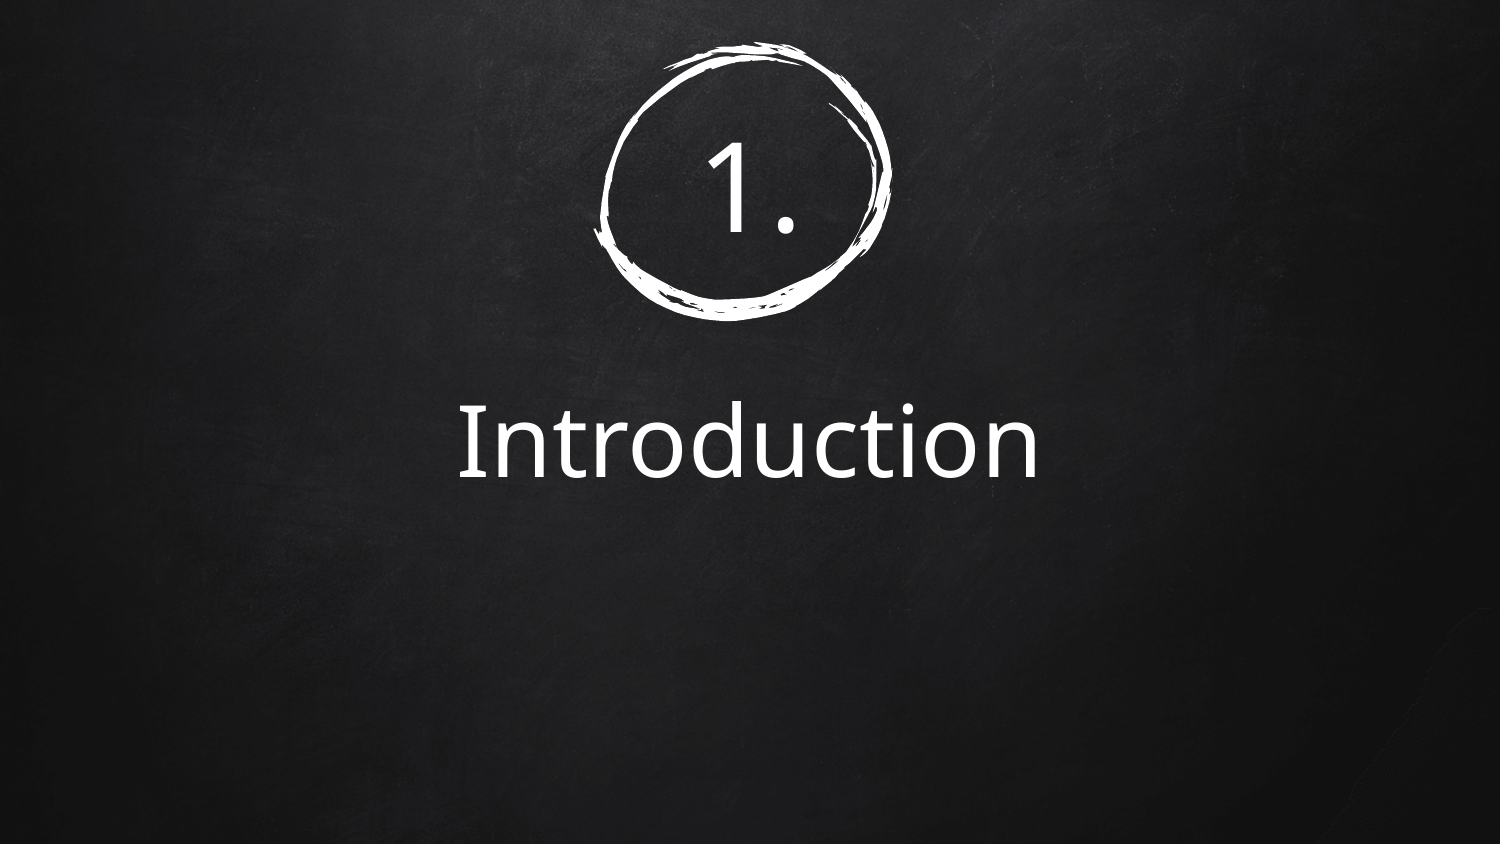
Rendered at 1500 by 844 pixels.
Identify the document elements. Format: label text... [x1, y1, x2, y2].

picture [0, 0, 1500, 844]
title 1. Introduction [112, 322, 1388, 513]
text_box [593, 41, 893, 322]
